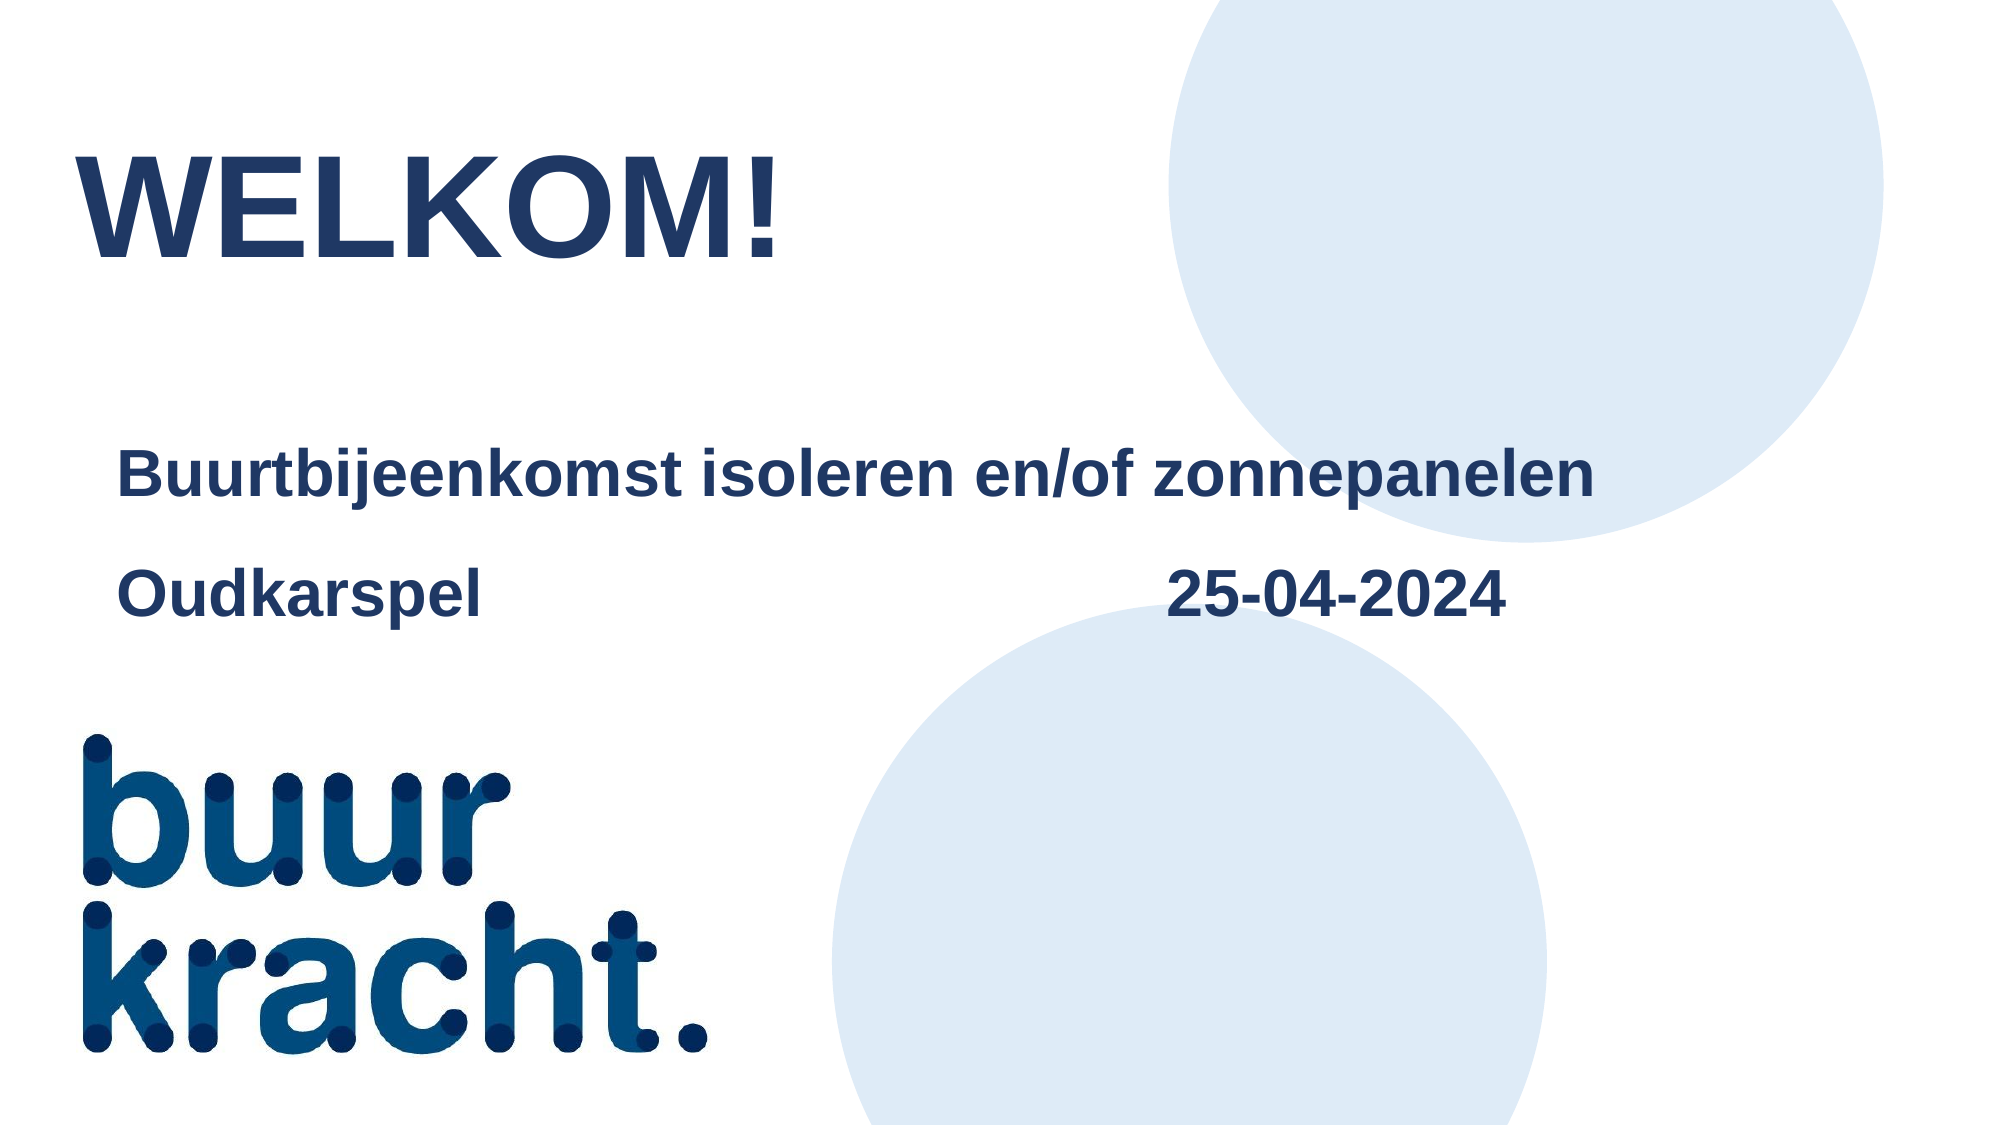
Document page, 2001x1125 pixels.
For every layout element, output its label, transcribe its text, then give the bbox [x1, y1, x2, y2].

picture [76, 728, 711, 1058]
text_box WELKOM! [67, 145, 1551, 353]
title Buurtbijeenkomst isoleren en/of zonnepanelen Oudkarspel 25-04-2024 [108, 441, 1892, 684]
